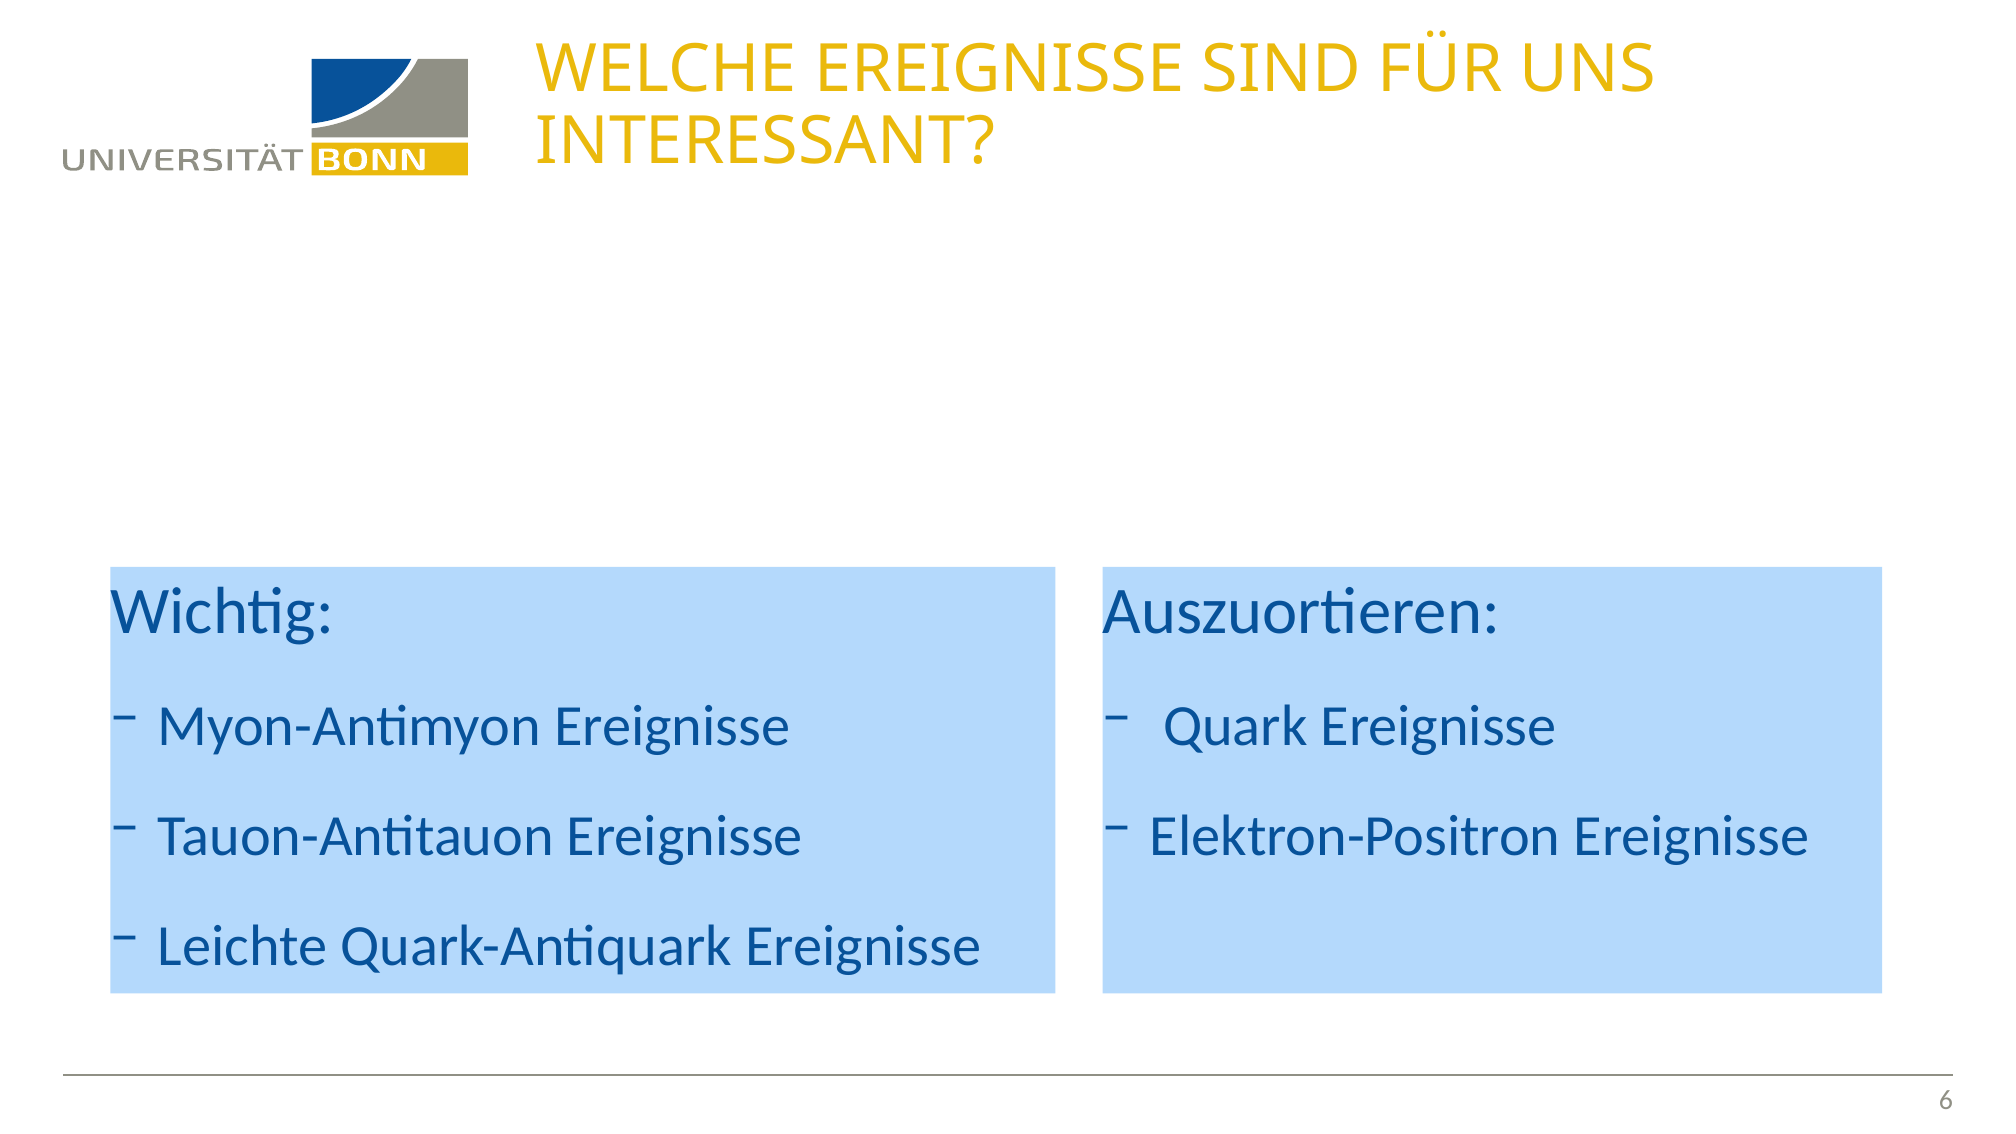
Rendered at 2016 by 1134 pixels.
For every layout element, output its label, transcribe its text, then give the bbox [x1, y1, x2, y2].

text_box Wichtig: Myon-Antimyon Ereignisse Tauon-Antitauon Ereignisse Leichte Quark-Antiquark Ereignisse [110, 566, 1056, 994]
slide_number 5 [1826, 1074, 1953, 1123]
title Welche Ereignisse sind für uns interessant? [535, 58, 1953, 178]
